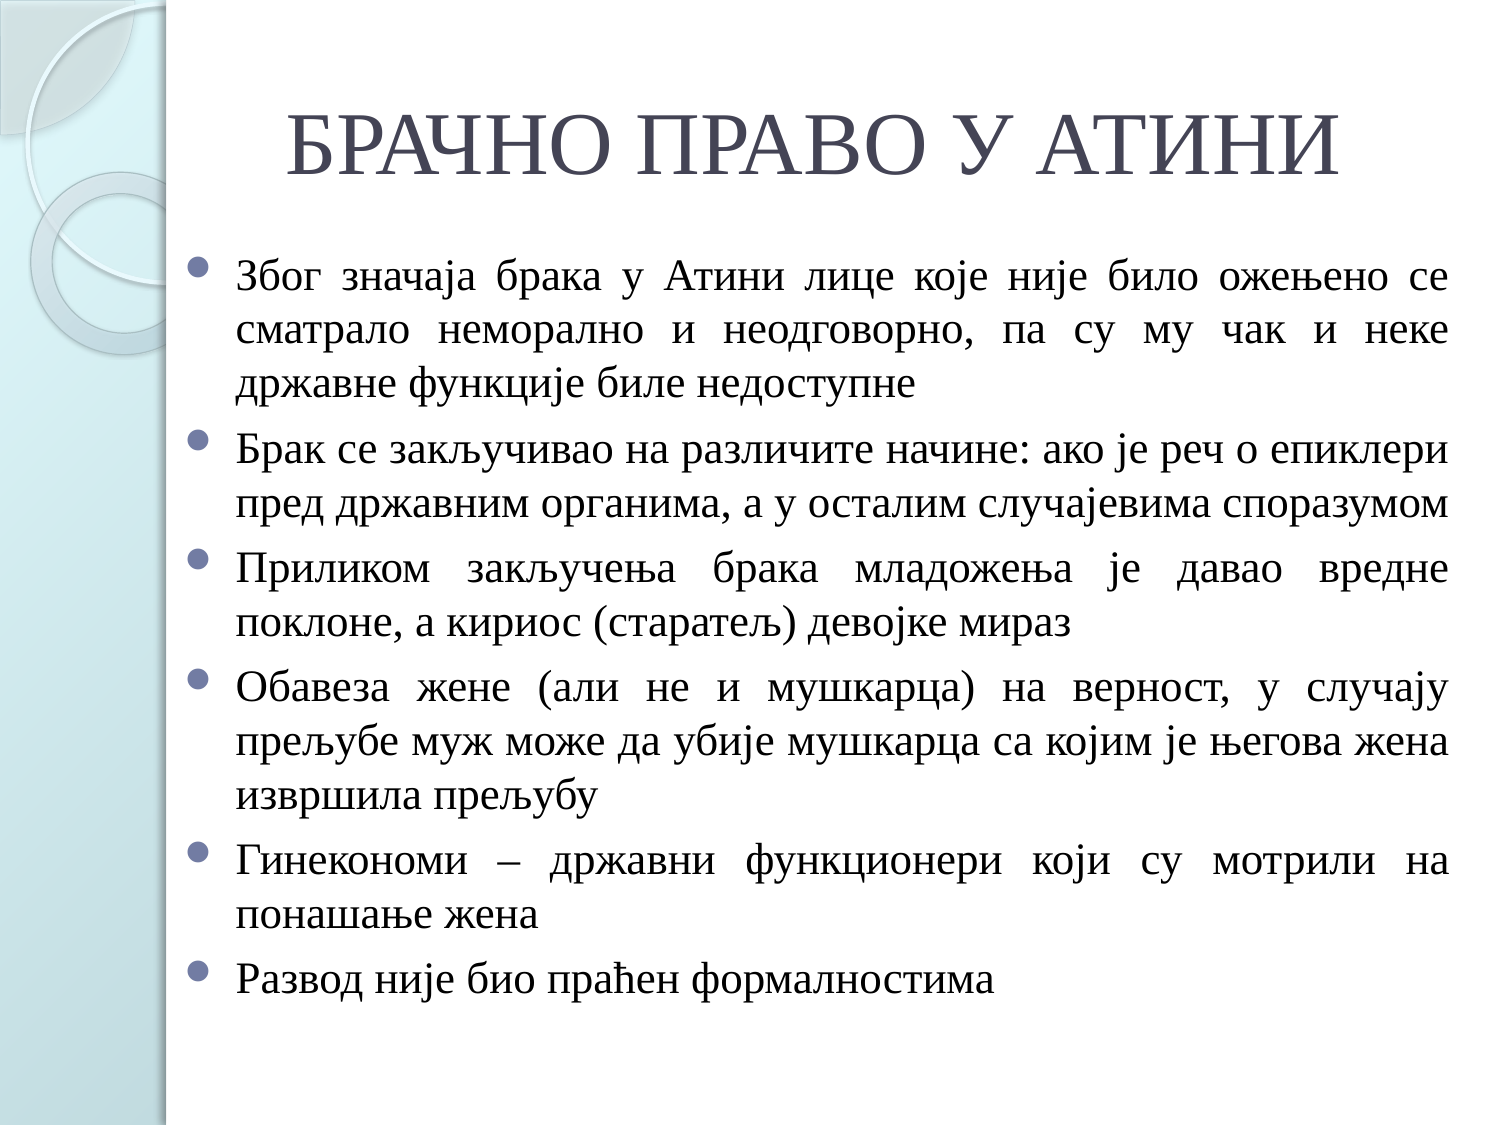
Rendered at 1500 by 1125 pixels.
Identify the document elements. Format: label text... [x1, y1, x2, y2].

title БРАЧНО ПРАВО У АТИНИ [162, 45, 1466, 233]
list Због значаја брака у Атини лице које није било ожењено се сматрало неморално и неодговорно, па су му чак и неке државне функције биле недоступне Брак се закључивао на различите начине: ако је реч о епиклери пред државним органима, а у осталим случајевима споразумом Приликом закључења брака младожења је давао вредне поклоне, а кириос (старатељ) девојке мираз Обавеза жене (али не и мушкарца) на верност, у случају прељубе муж може да убије мушкарца са којим је његова жена извршила прељубу Гинекономи – државни функционери који су мотрили на понашање жена Развод није био праћен формалностима [162, 237, 1466, 1025]
